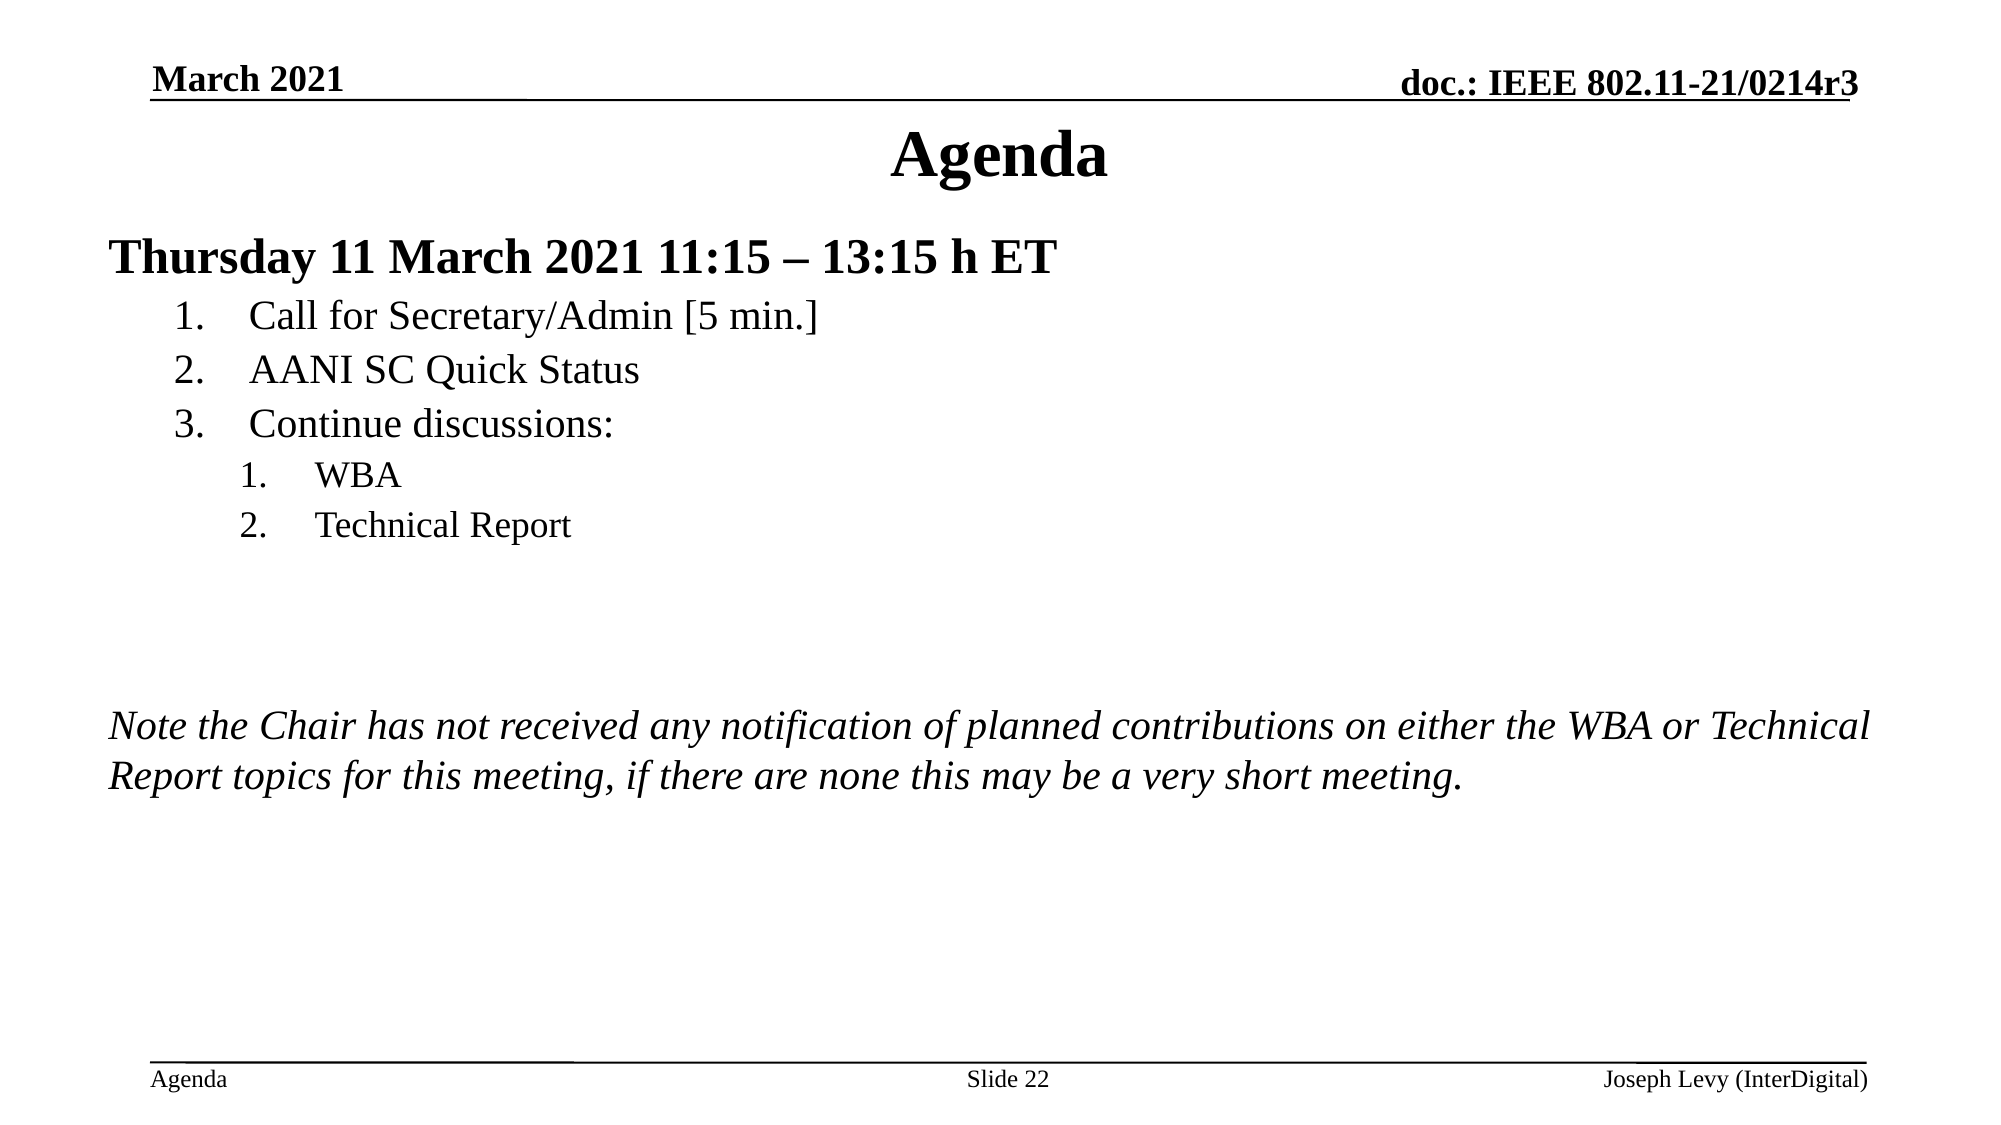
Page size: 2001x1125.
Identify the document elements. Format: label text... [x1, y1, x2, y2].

title Agenda [149, 112, 1850, 188]
footer Joseph Levy (InterDigital) [1171, 1061, 1869, 1093]
slide_number Slide 22 [950, 1061, 1067, 1123]
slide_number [152, 54, 563, 100]
list Thursday 11 March 2021 11:15 – 13:15 h ET Call for Secretary/Admin [5 min.] AANI SC Quick Status Continue discussions: WBA Technical Report Note the Chair has not received any notification of planned contributions on either the WBA or Technical Report topics for this meeting, if there are none this may be a very short meeting. [92, 215, 1924, 1091]
